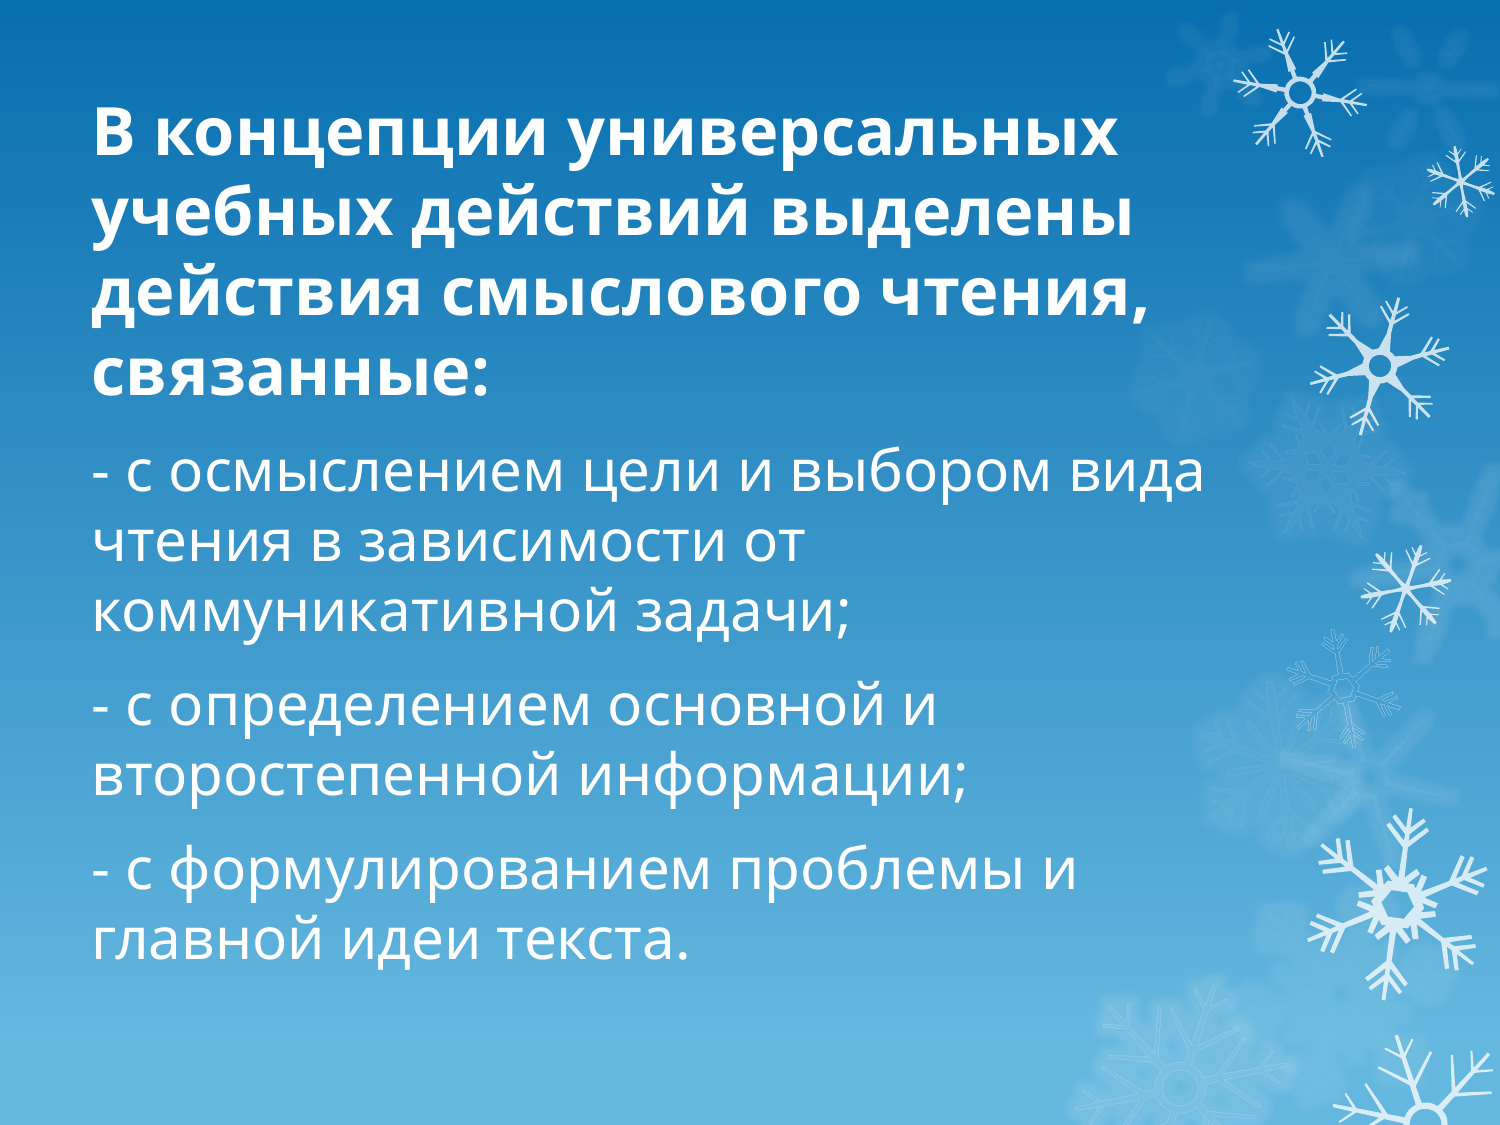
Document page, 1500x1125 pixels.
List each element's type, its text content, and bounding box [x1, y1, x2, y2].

list В концепции универсальных учебных действий выделены действия смыслового чтения, связанные: - с осмыслением цели и выбором вида чтения в зависимости от коммуникативной задачи; - с определением основной и второстепенной информации; - с формулированием проблемы и главной идеи текста. [76, 90, 1335, 1035]
